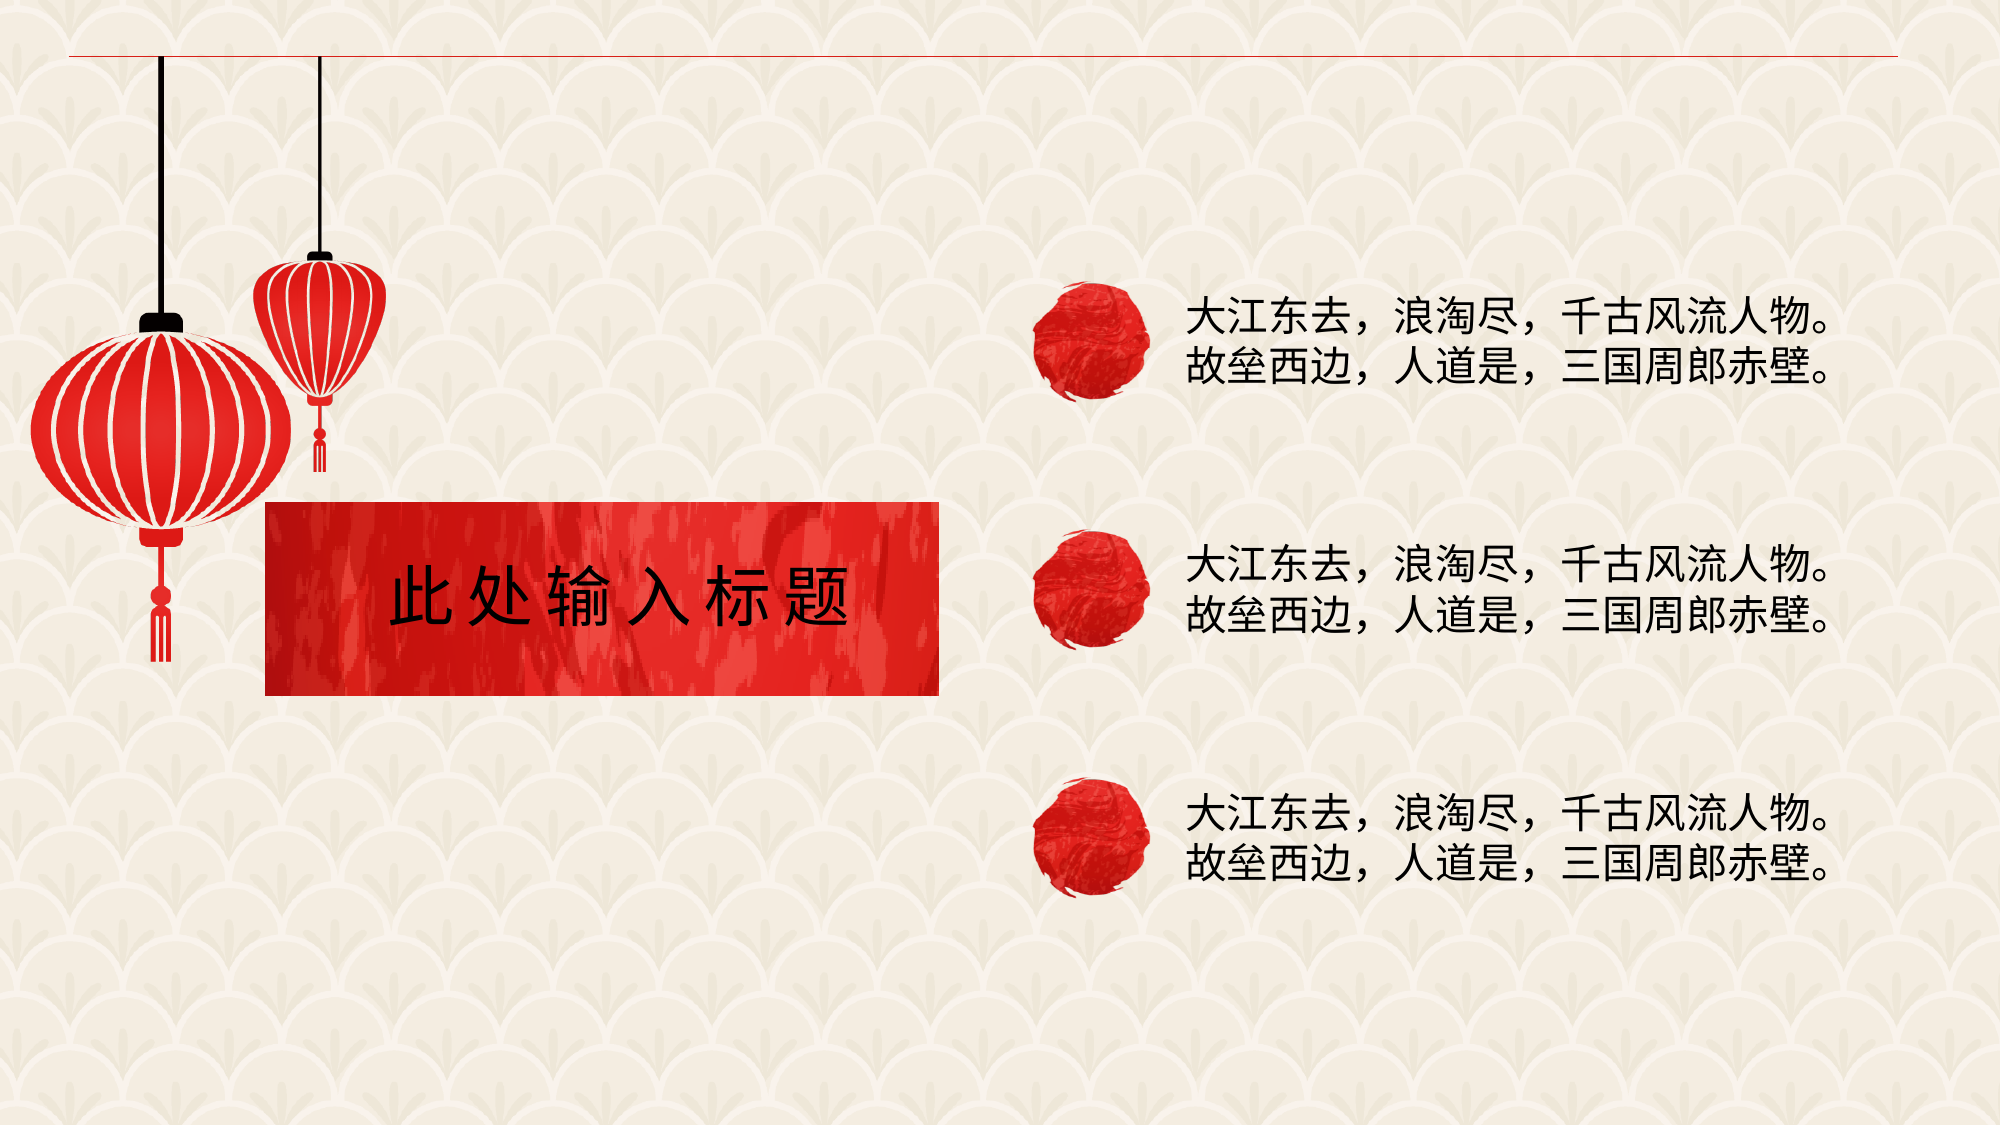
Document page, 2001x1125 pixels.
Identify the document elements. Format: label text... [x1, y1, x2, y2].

text_box 大江东去，浪淘尽，千古风流人物。 故垒西边，人道是，三国周郎赤壁。 [1171, 531, 1827, 646]
text_box 大江东去，浪淘尽，千古风流人物。 故垒西边，人道是，三国周郎赤壁。 [1171, 282, 1827, 398]
text_box 大江东去，浪淘尽，千古风流人物。 故垒西边，人道是，三国周郎赤壁。 [1171, 779, 1827, 895]
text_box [504, 262, 699, 936]
picture [0, 0, 2000, 1125]
